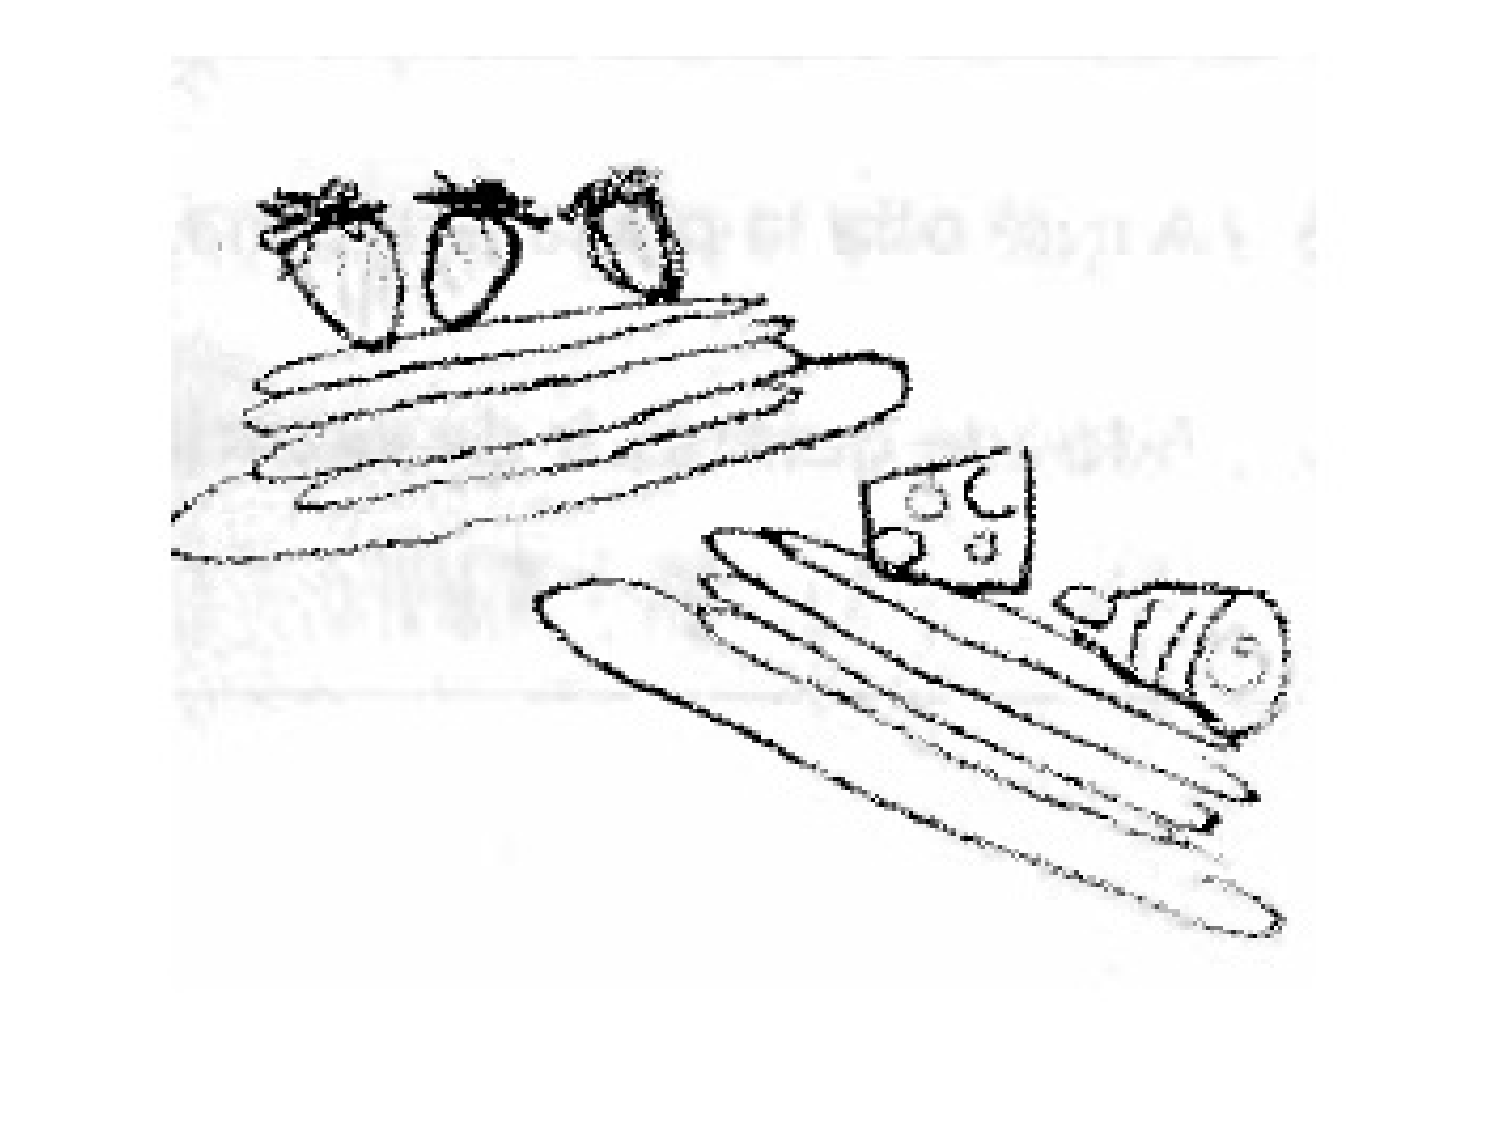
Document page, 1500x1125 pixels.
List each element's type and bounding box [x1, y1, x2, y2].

picture [124, 52, 1410, 1101]
